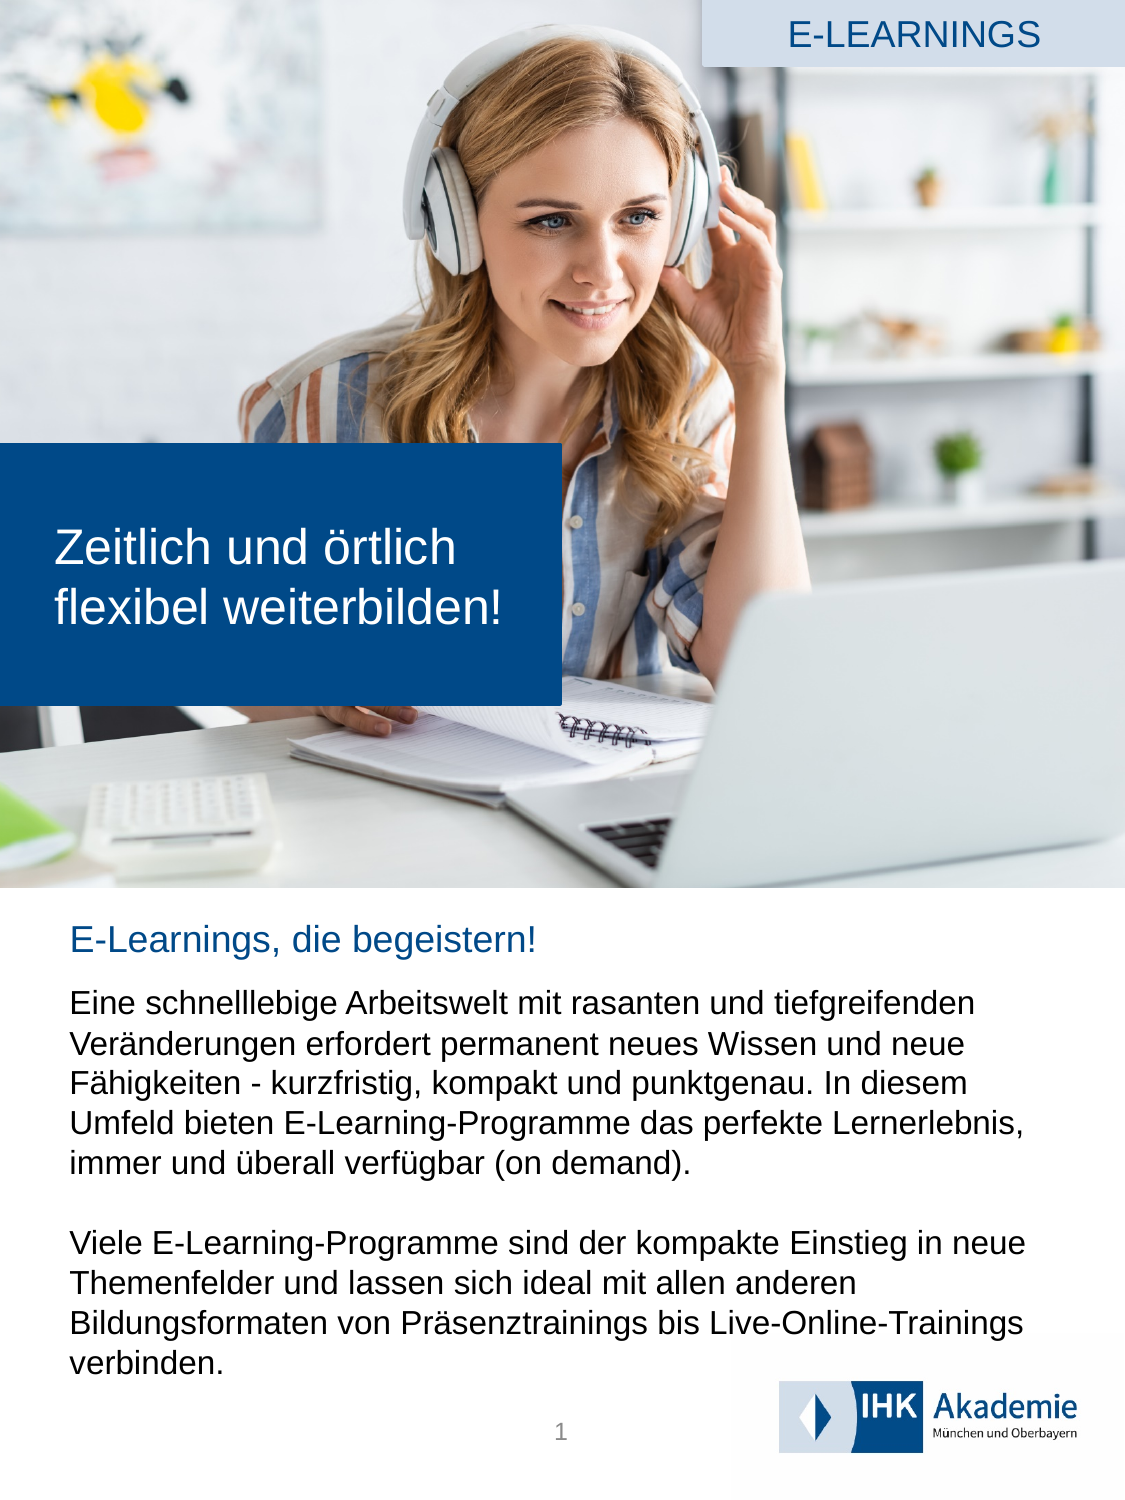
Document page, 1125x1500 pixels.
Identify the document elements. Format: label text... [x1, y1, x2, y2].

picture [0, 0, 1125, 888]
text_box Eine schnelllebige Arbeitswelt mit rasanten und tiefgreifenden Veränderungen erfordert permanent neues Wissen und neue Fähigkeiten - kurzfristig, kompakt und punktgenau. In diesem Umfeld bieten E-Learning-Programme das perfekte Lernerlebnis, immer und überall verfügbar (on demand). Viele E-Learning-Programme sind der kompakte Einstieg in neue Themenfelder und lassen sich ideal mit allen anderen Bildungsformaten von Präsenztrainings bis Live-Online-Trainings verbinden. [54, 974, 1071, 1389]
picture [731, 1333, 1124, 1500]
slide_number 1 [429, 1390, 693, 1471]
text_box E-Learnings, die begeistern! [54, 897, 1011, 974]
